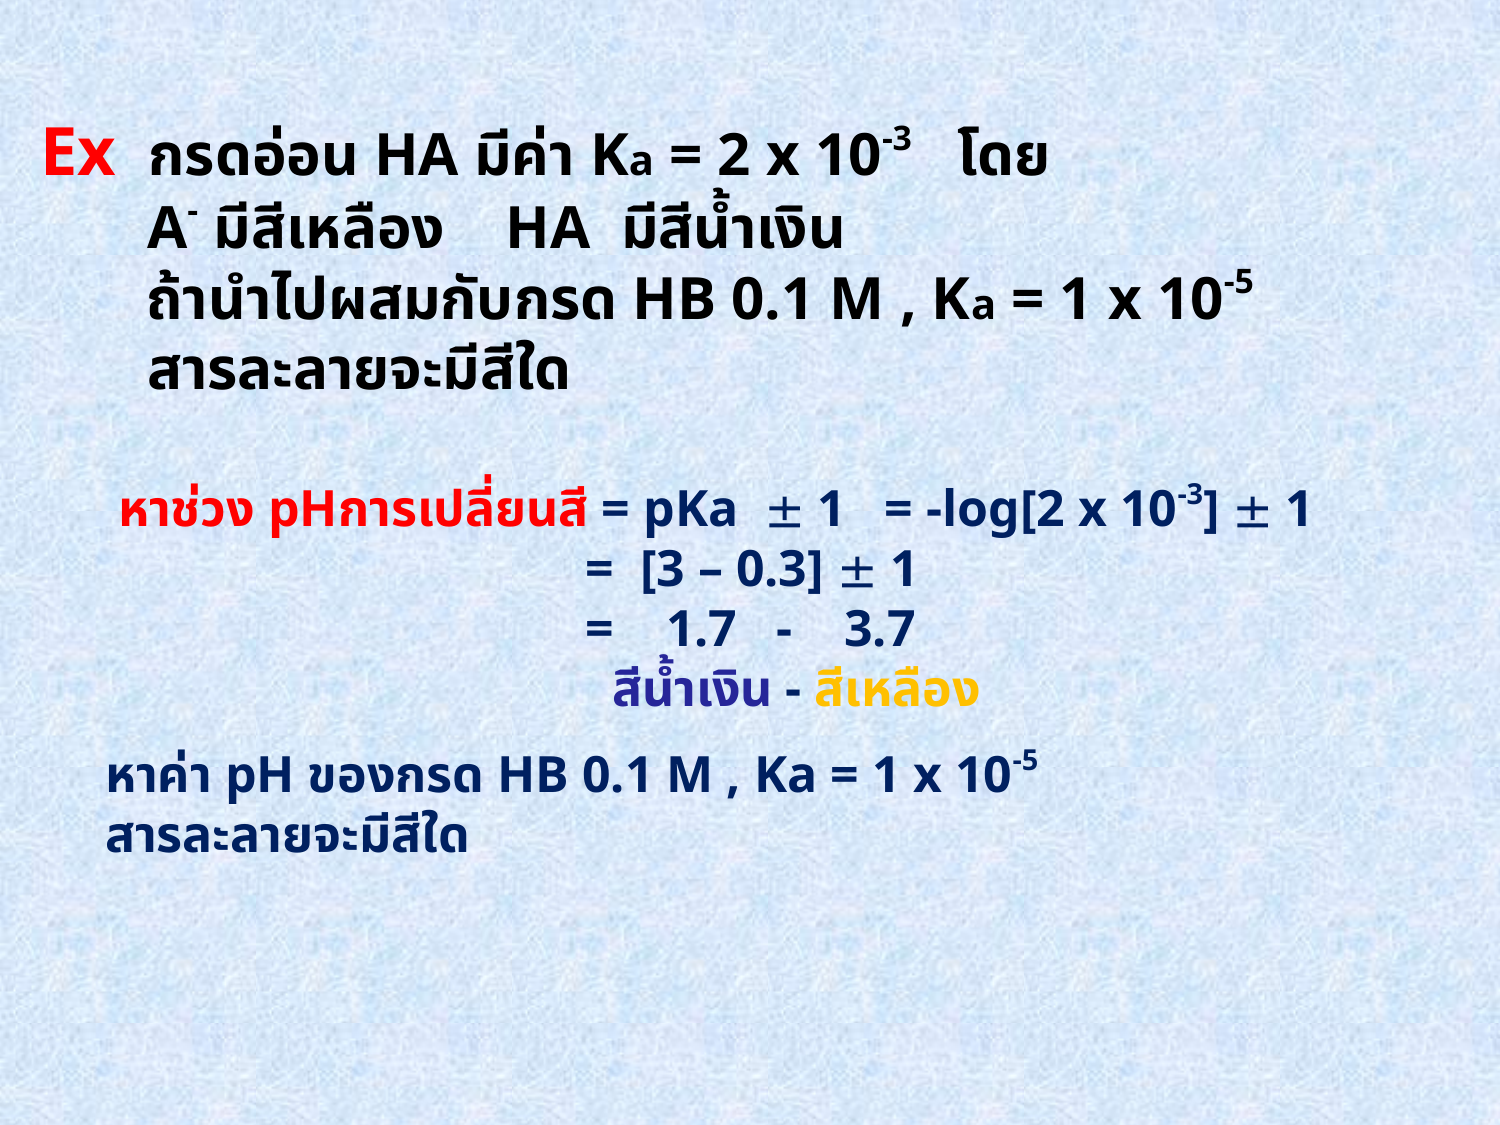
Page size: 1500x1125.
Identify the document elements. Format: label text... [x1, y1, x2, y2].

picture [0, 0, 1500, 1125]
text_box Ex กรดอ่อน HA มีค่า Ka = 2 x 10-3 โดย A- มีสีเหลือง HA มีสีน้ำเงิน ถ้านำไปผสมกับกรด HB 0.1 M , Ka = 1 x 10-5 สารละลายจะมีสีใด [25, 101, 1443, 409]
text_box หาช่วง pHการเปลี่ยนสี = pKa  1 = -log[2 x 10-3]  1 = [3 – 0.3]  1 = 1.7 - 3.7 สีน้ำเงิน - สีเหลือง หาค่า pH ของกรด HB 0.1 M , Ka = 1 x 10-5 สารละลายจะมีสีใด [77, 468, 1495, 870]
